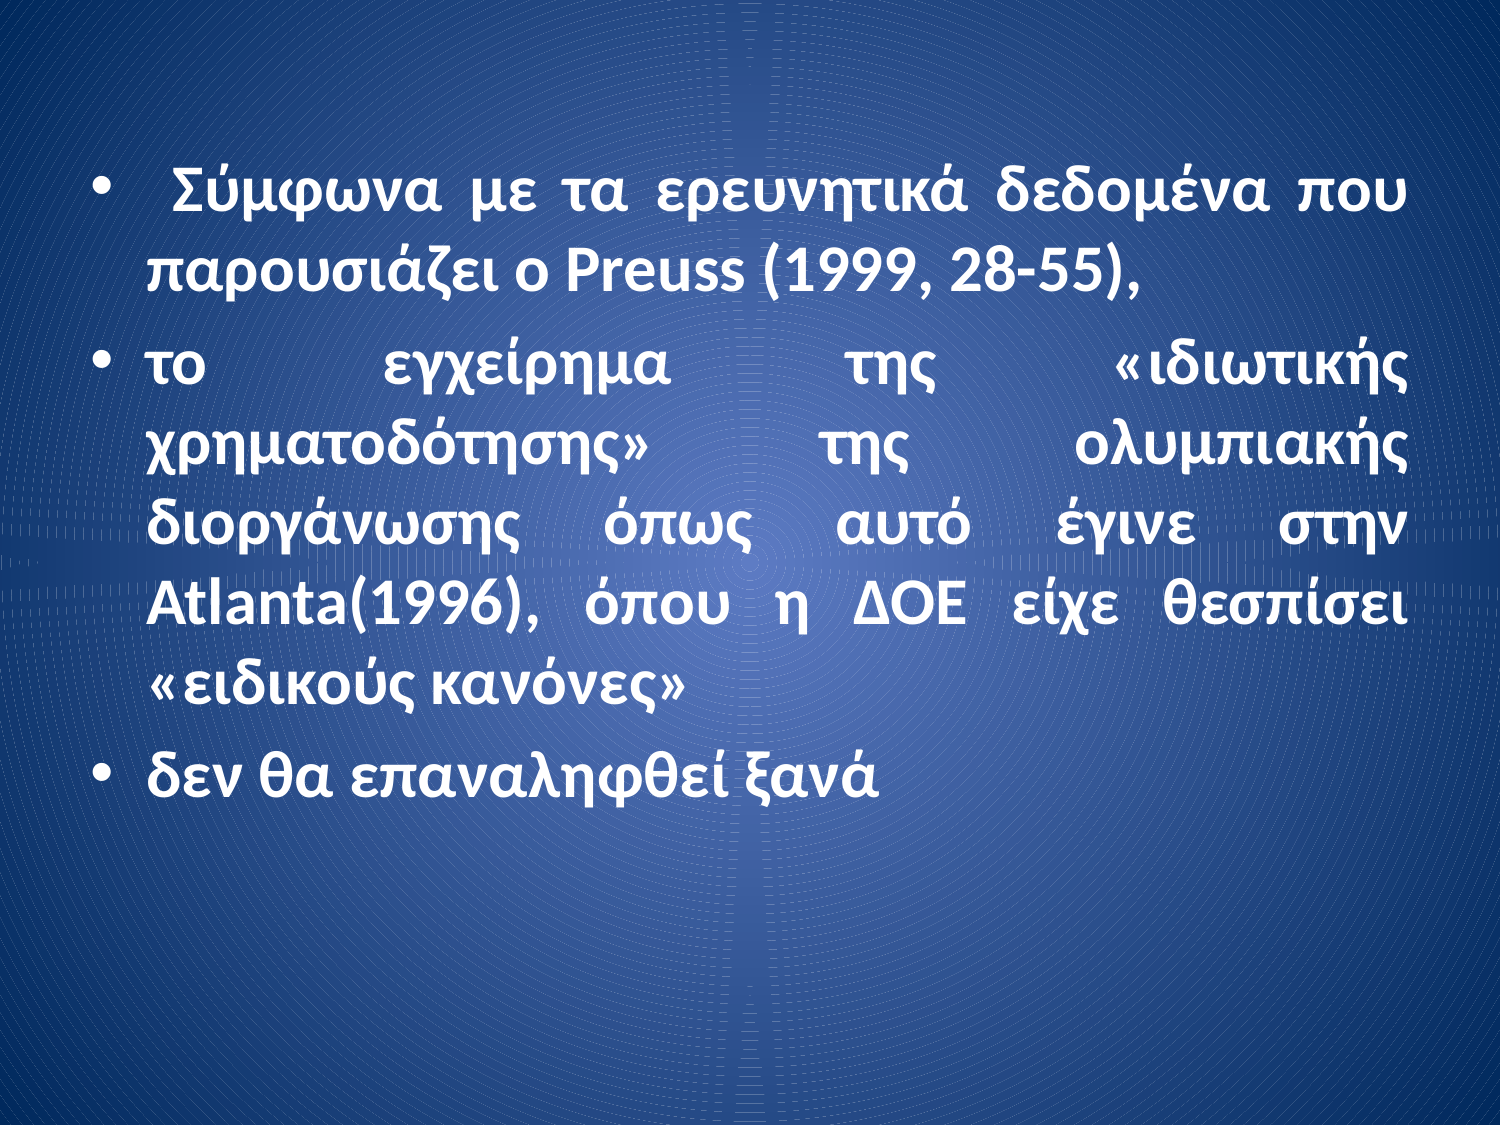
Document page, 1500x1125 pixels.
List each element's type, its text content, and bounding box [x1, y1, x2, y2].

list Σύμφωνα με τα ερευνητικά δεδομένα που παρουσιάζει ο Preuss (1999, 28-55), το εγχείρημα της «ιδιωτικής χρηματοδότησης» της ολυμπιακής διοργάνωσης όπως αυτό έγινε στην Atlanta(1996), όπου η ΔΟΕ είχε θεσπίσει «ειδικούς κανόνες» δεν θα επαναληφθεί ξανά [75, 137, 1425, 1005]
